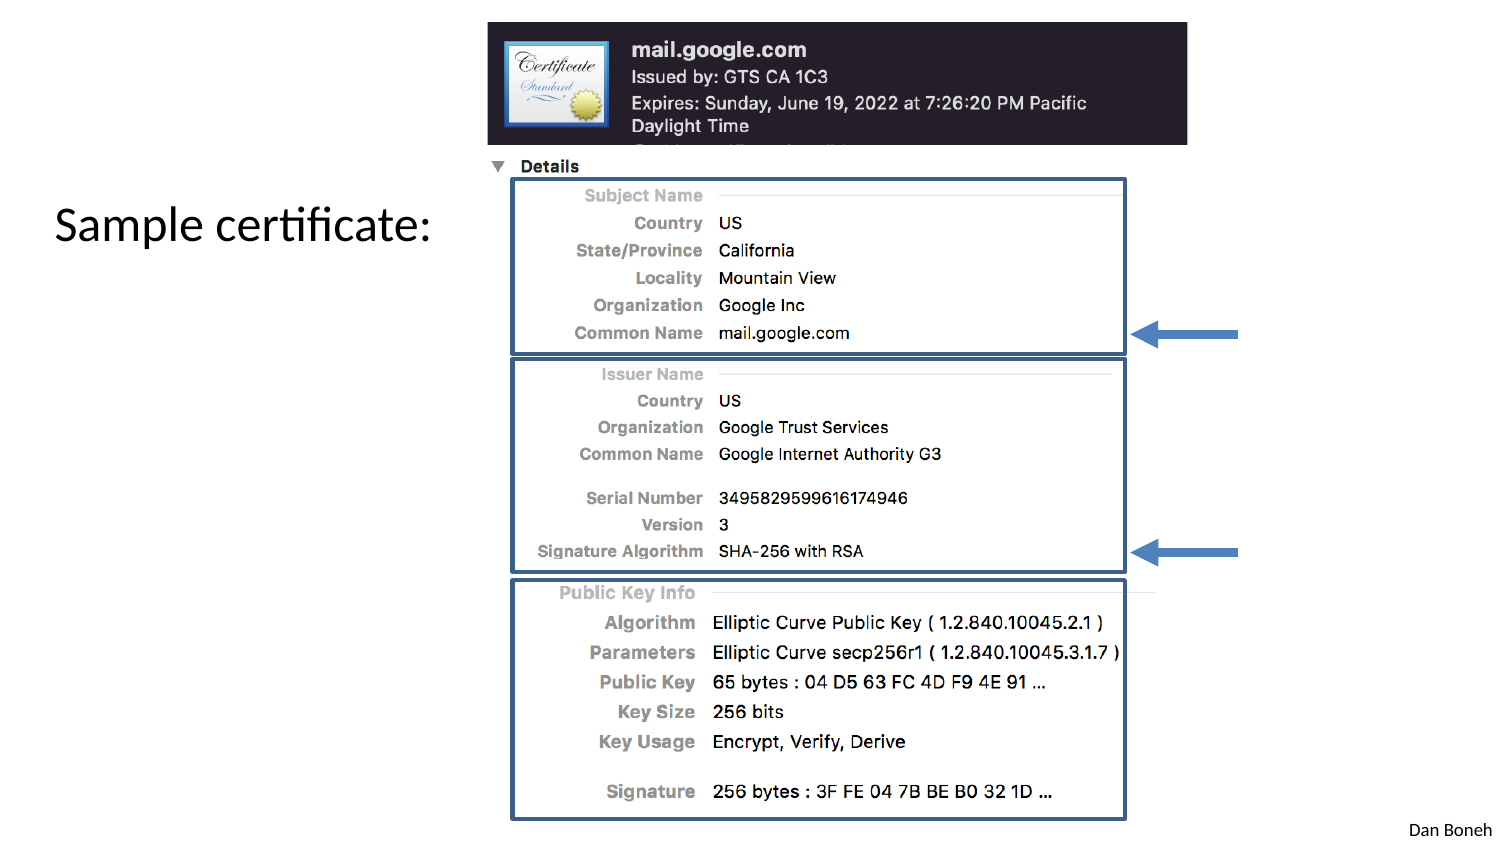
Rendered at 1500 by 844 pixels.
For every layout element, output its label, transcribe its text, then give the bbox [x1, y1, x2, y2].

picture [446, 18, 1188, 819]
text_box Sample certificate: [39, 184, 448, 260]
